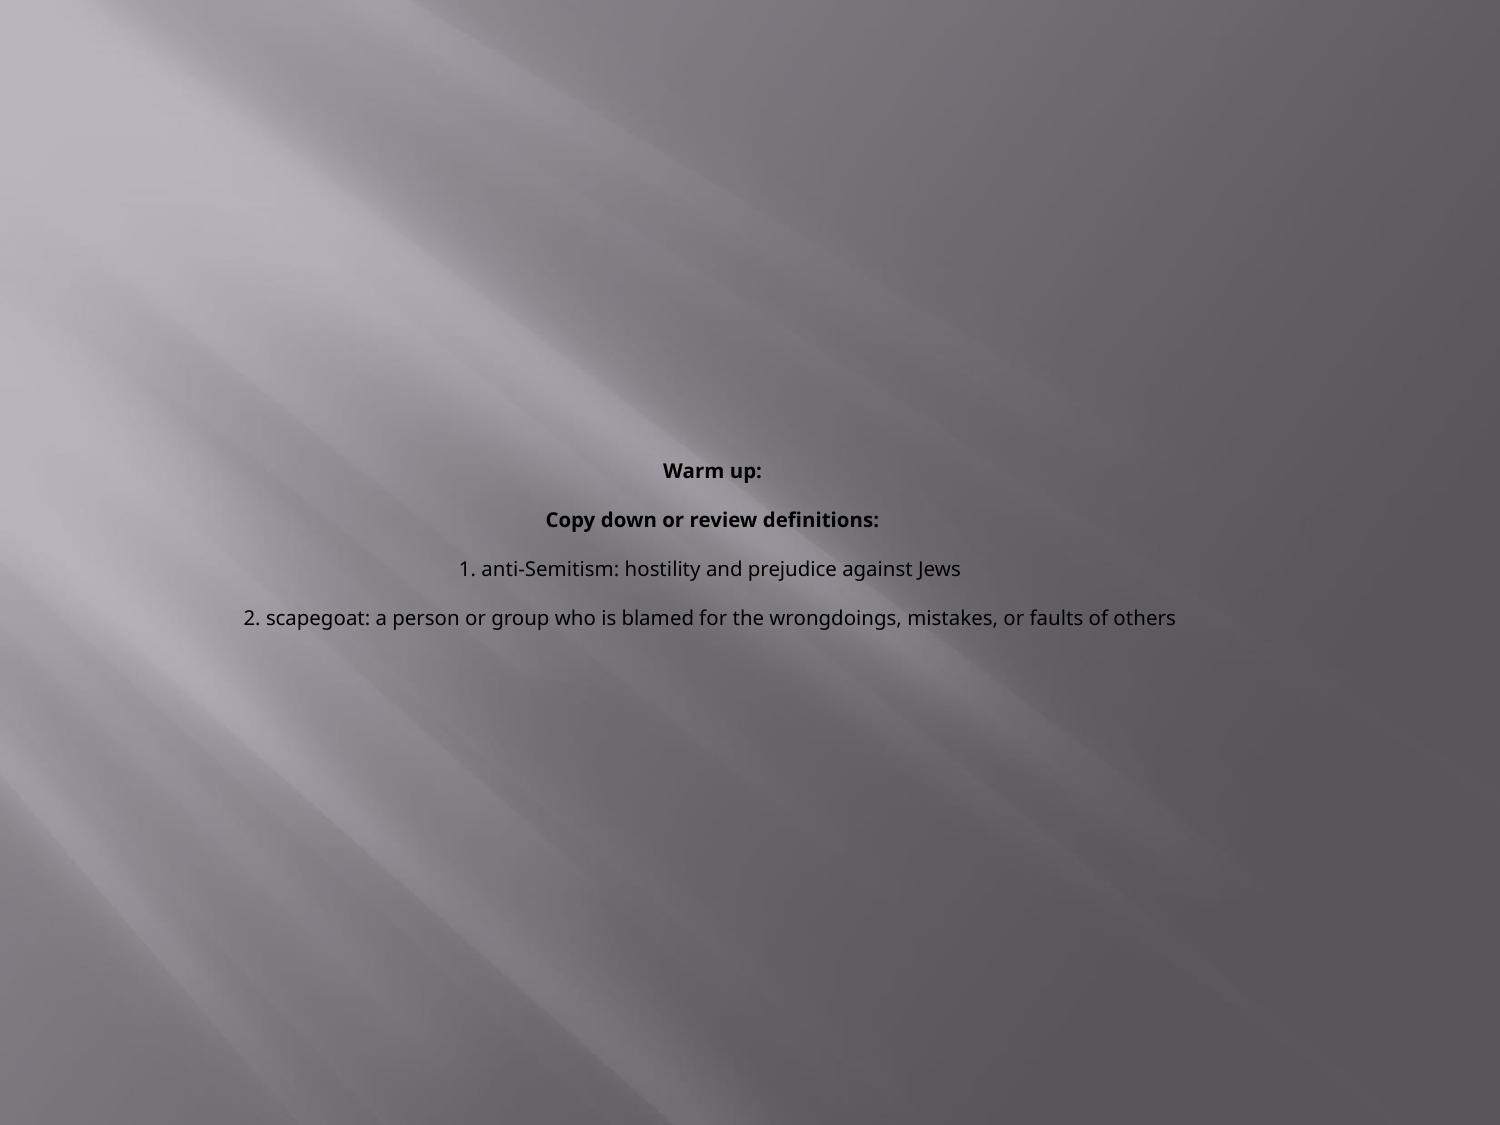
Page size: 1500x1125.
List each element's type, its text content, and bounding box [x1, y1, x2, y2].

picture [0, 0, 1500, 1125]
title Warm up: Copy down or review definitions: 1. anti-Semitism: hostility and prejudice against Jews 2. scapegoat: a person or group who is blamed for the wrongdoings, mistakes, or faults of others [37, 450, 1388, 638]
